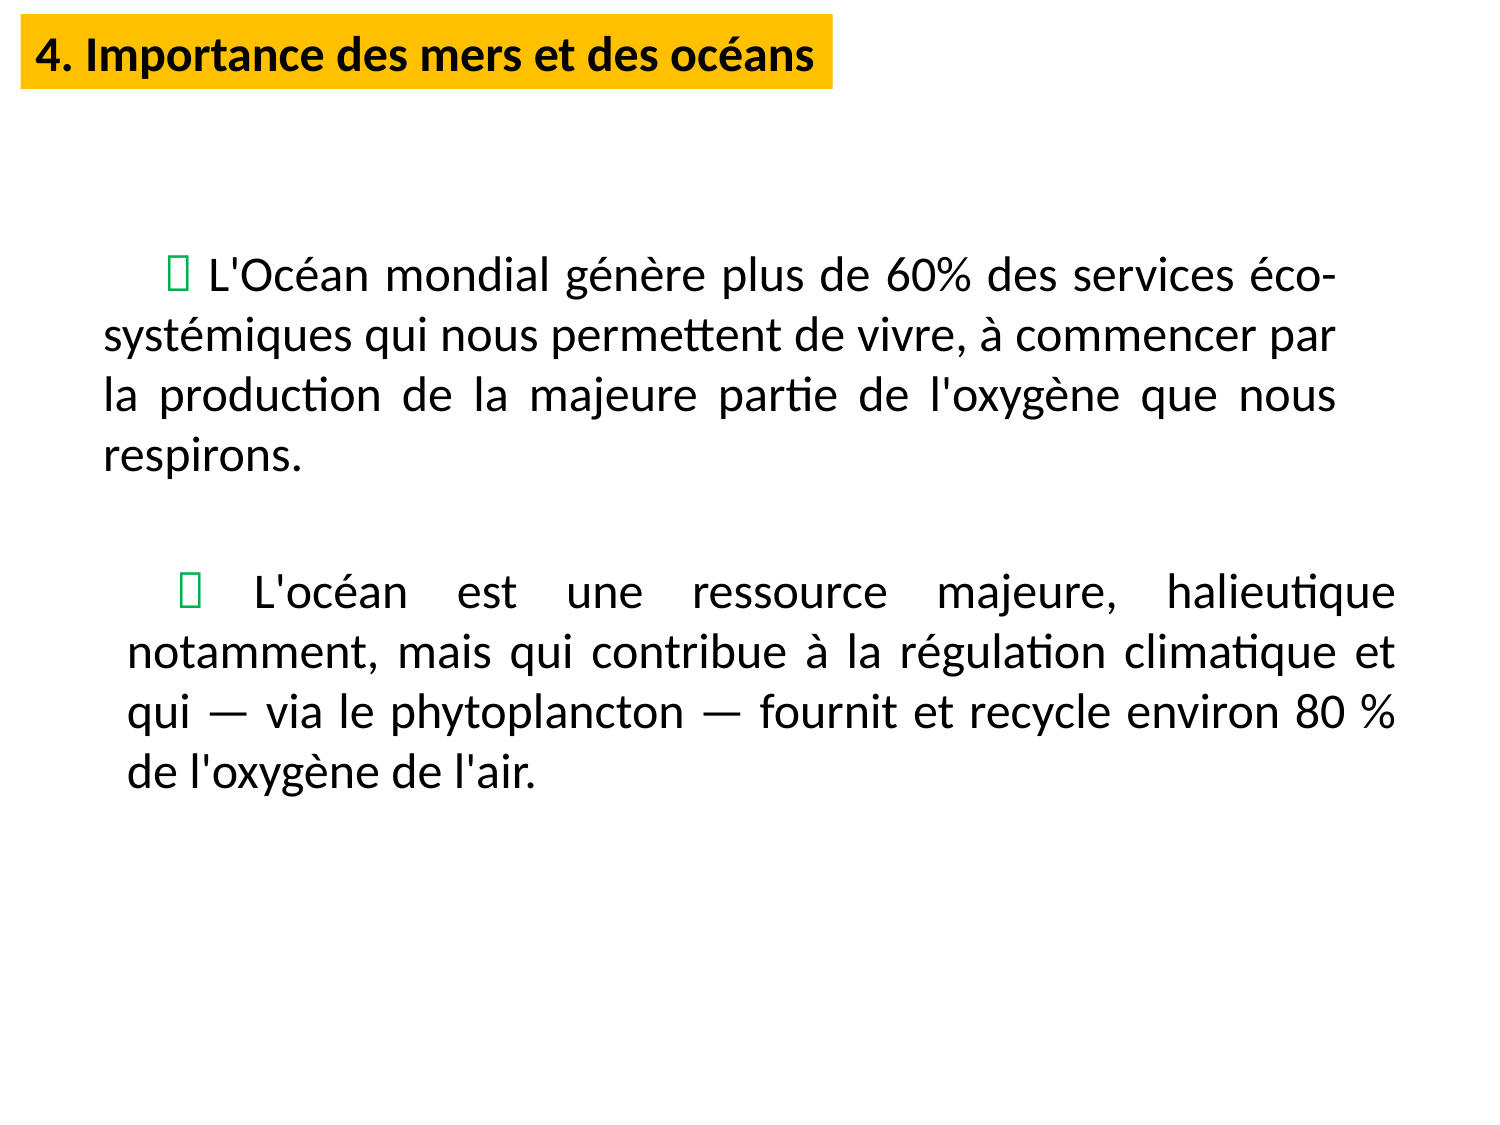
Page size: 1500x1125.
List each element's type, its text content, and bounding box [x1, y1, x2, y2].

text_box  L'océan est une ressource majeure, halieutique notamment, mais qui contribue à la régulation climatique et qui — via le phytoplancton — fournit et recycle environ 80 % de l'oxygène de l'air. [112, 550, 1412, 806]
text_box  L'Océan mondial génère plus de 60% des services éco-systémiques qui nous permettent de vivre, à commencer par la production de la majeure partie de l'oxygène que nous respirons. [88, 234, 1353, 489]
text_box 4. Importance des mers et des océans [20, 14, 833, 89]
